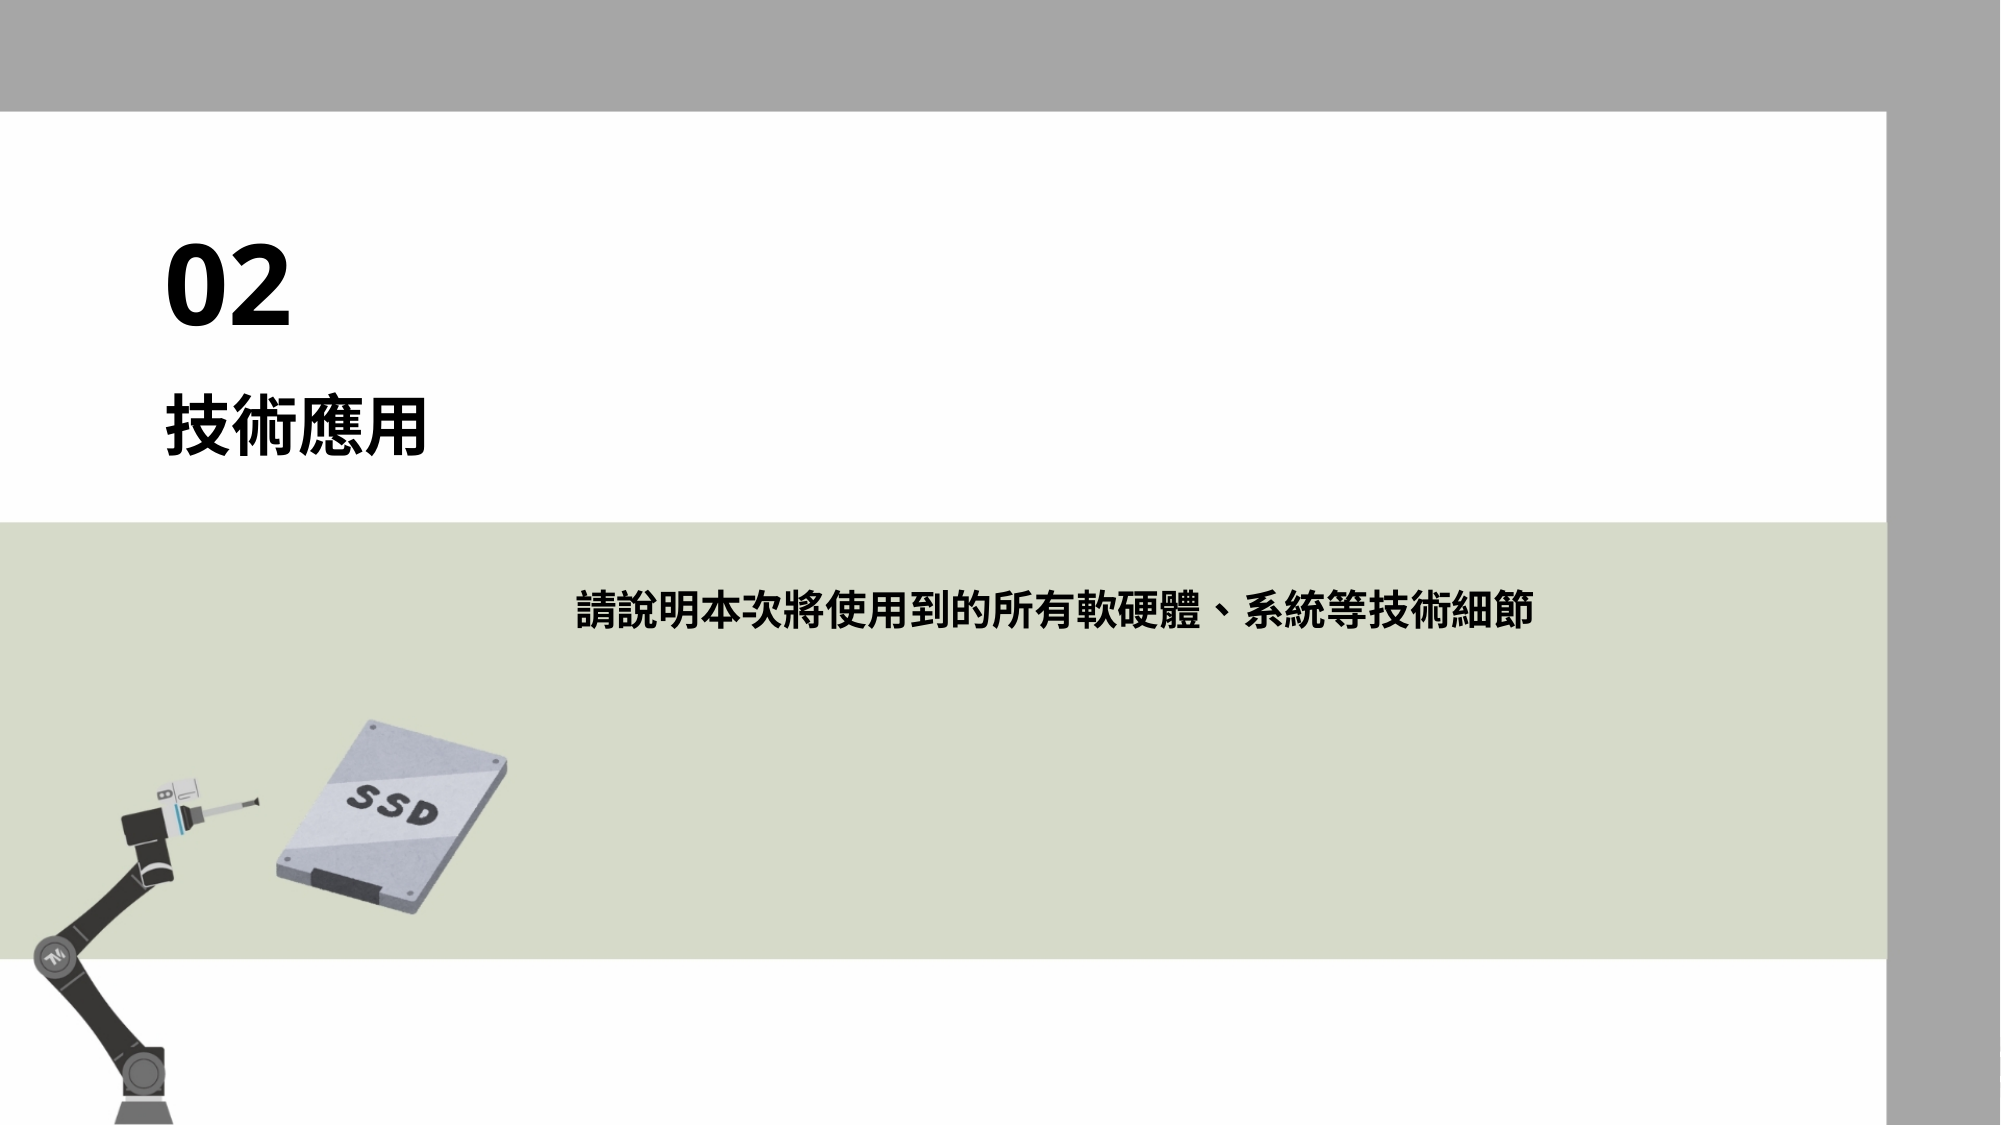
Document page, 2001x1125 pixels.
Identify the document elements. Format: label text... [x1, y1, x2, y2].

text_box 02 [150, 221, 1642, 334]
picture [0, 0, 2001, 1125]
text_box 技術應用 [150, 385, 1642, 488]
text_box 請說明本次將使用到的所有軟硬體、系統等技術細節 [560, 576, 1835, 904]
